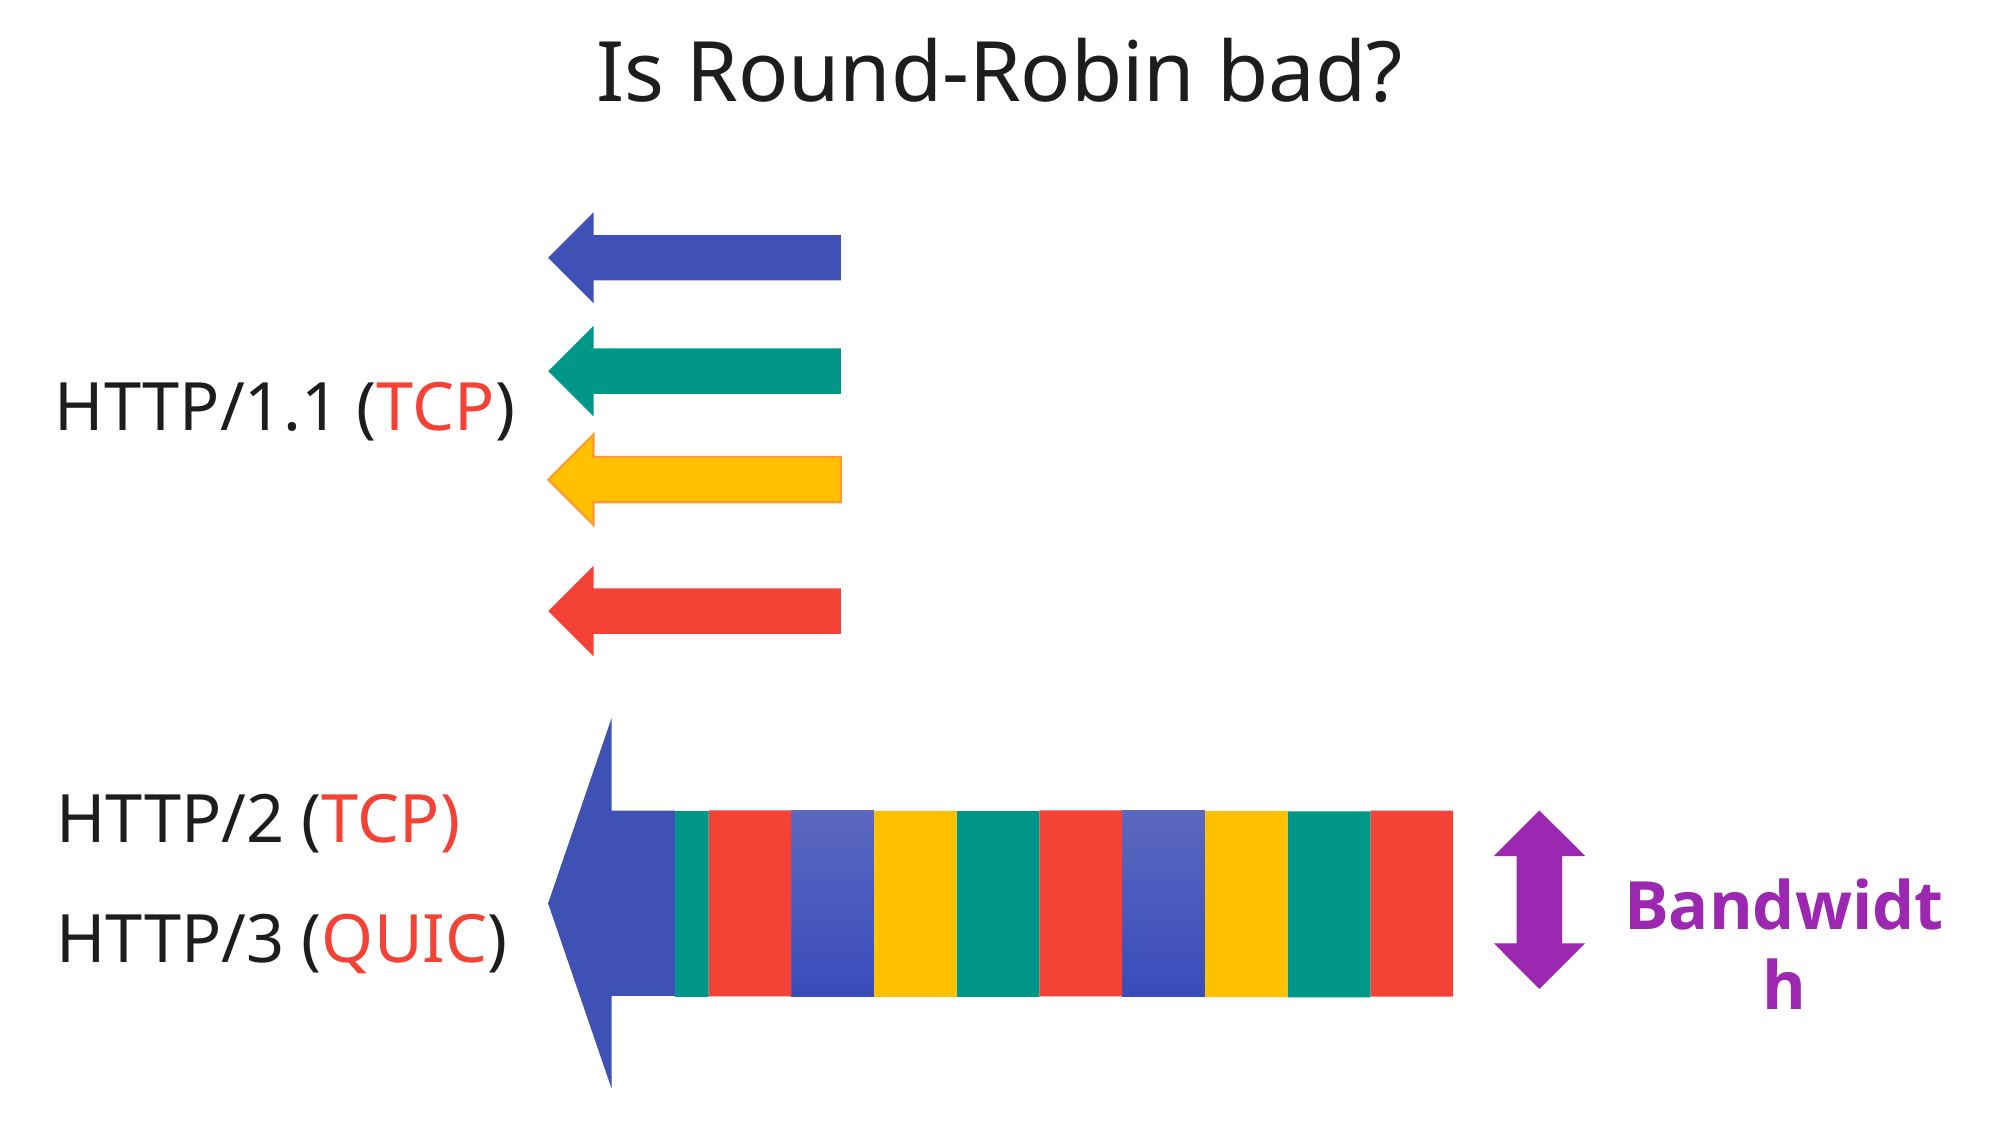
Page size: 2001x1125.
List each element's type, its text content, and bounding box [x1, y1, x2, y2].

text_box [546, 563, 842, 659]
text_box Is Round-Robin bad? [0, 22, 2000, 120]
text_box [548, 212, 841, 304]
text_box HTTP/1.1 (TCP) [39, 356, 530, 452]
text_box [548, 718, 1454, 1089]
text_box HTTP/2 (TCP) HTTP/3 (QUIC) [41, 768, 523, 983]
text_box [548, 325, 841, 417]
text_box [546, 431, 842, 528]
text_box [1493, 810, 1586, 989]
text_box Bandwidth [1595, 855, 1973, 1031]
